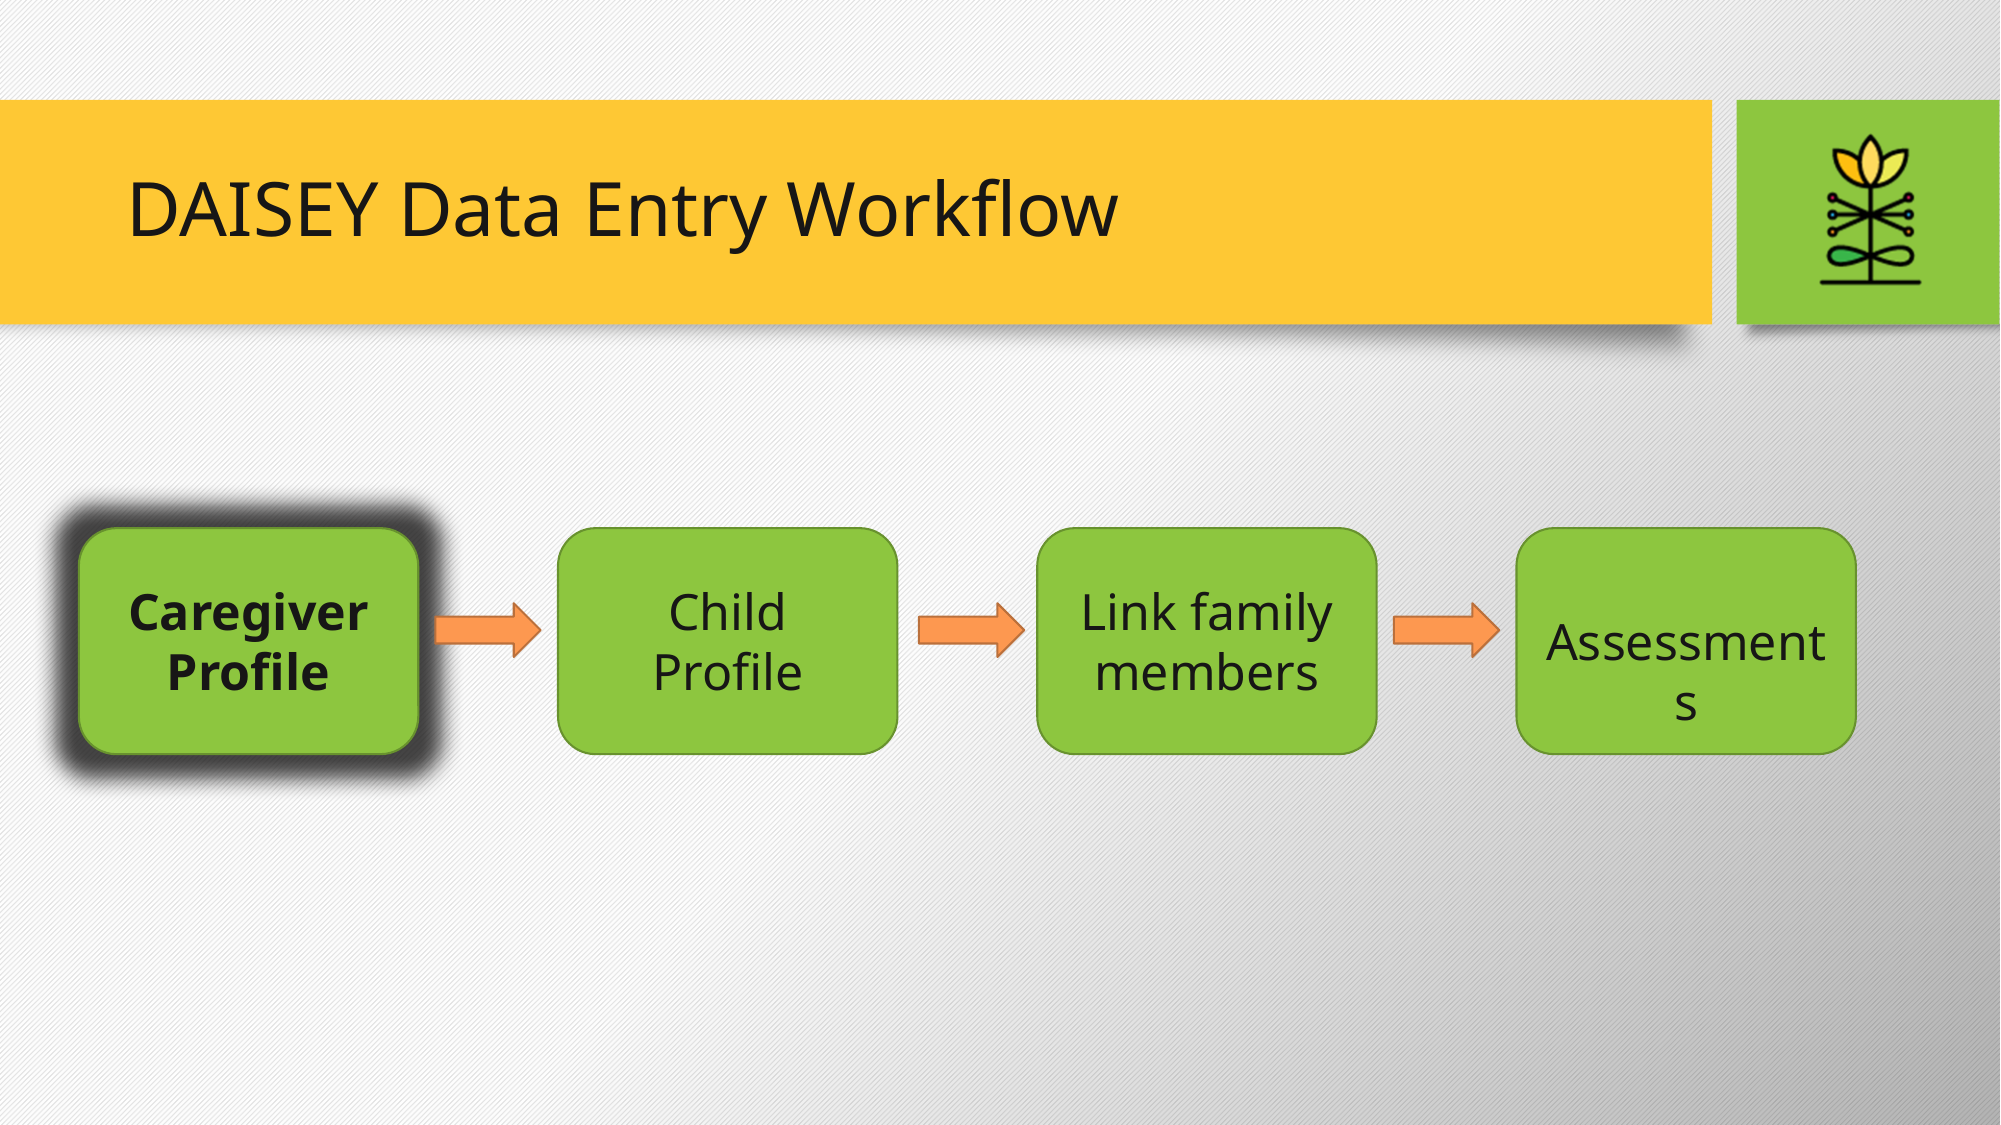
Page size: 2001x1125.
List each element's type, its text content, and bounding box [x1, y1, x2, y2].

picture [1736, 325, 2000, 347]
text_box Assessments [1525, 603, 1848, 738]
picture [0, 325, 1713, 376]
picture [1812, 127, 1928, 302]
text_box Child Profile [583, 572, 872, 708]
text_box [1036, 527, 1378, 756]
title DAISEY Data Entry Workflow [111, 123, 1689, 301]
text_box [77, 527, 420, 756]
text_box [917, 602, 1026, 658]
text_box [1392, 602, 1501, 658]
text_box Link family members [1063, 572, 1351, 708]
text_box Caregiver Profile [104, 572, 393, 708]
text_box [1515, 527, 1857, 756]
text_box [434, 602, 542, 658]
text_box [556, 527, 899, 756]
